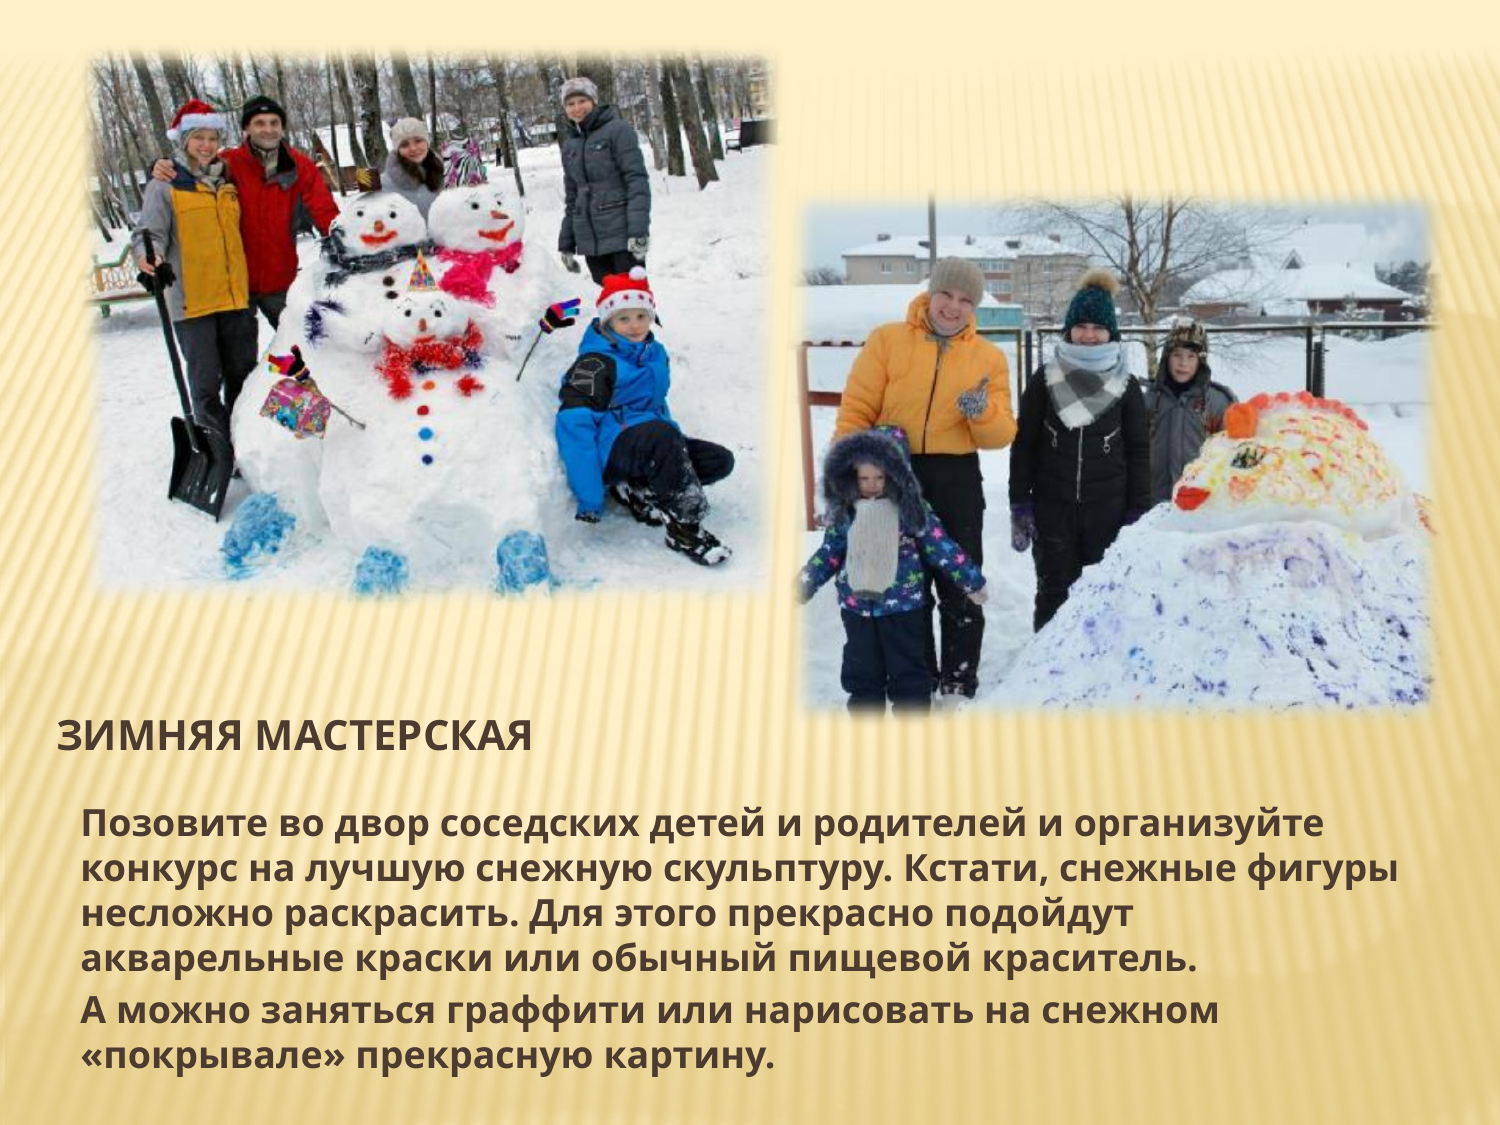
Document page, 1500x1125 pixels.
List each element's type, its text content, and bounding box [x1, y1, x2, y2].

list Позовите во двор соседских детей и родителей и организуйте конкурс на лучшую снежную скульптуру. Кстати, снежные фигуры несложно раскрасить. Для этого прекрасно подойдут акварельные краски или обычный пищевой краситель. А можно заняться граффити или нарисовать на снежном «покрывале» прекрасную картину. [62, 798, 1424, 1083]
title ЗИМНЯЯ МАСТЕРСКАЯ [41, 680, 1004, 787]
picture [76, 42, 1448, 729]
